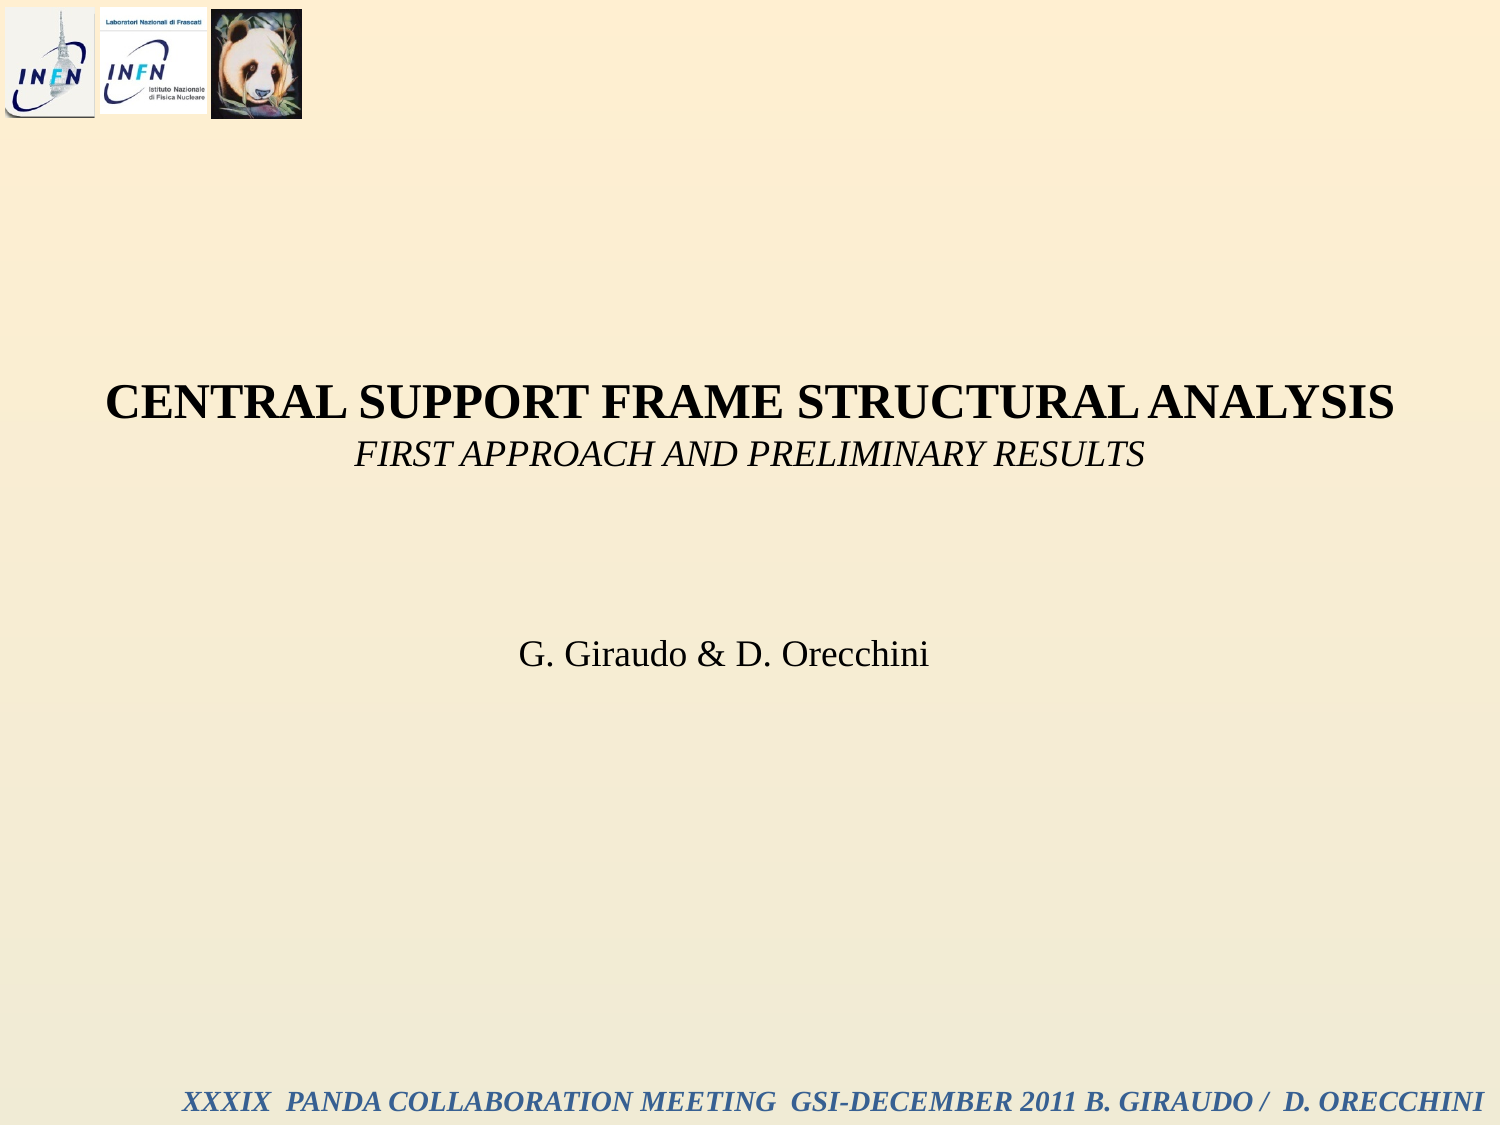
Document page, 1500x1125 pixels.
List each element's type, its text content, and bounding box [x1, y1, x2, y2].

picture [211, 9, 302, 119]
picture [5, 6, 95, 119]
text_box XXXIX PANDA COLLABORATION MEETING GSI-DECEMBER 2011 B. GIRAUDO / D. ORECCHINI [0, 1074, 1500, 1125]
picture [100, 6, 207, 114]
text_box G. Giraudo & D. Orecchini [503, 621, 945, 682]
text_box CENTRAL SUPPORT FRAME STRUCTURAL ANALYSIS FIRST APPROACH AND PRELIMINARY RESULTS [0, 361, 1500, 482]
